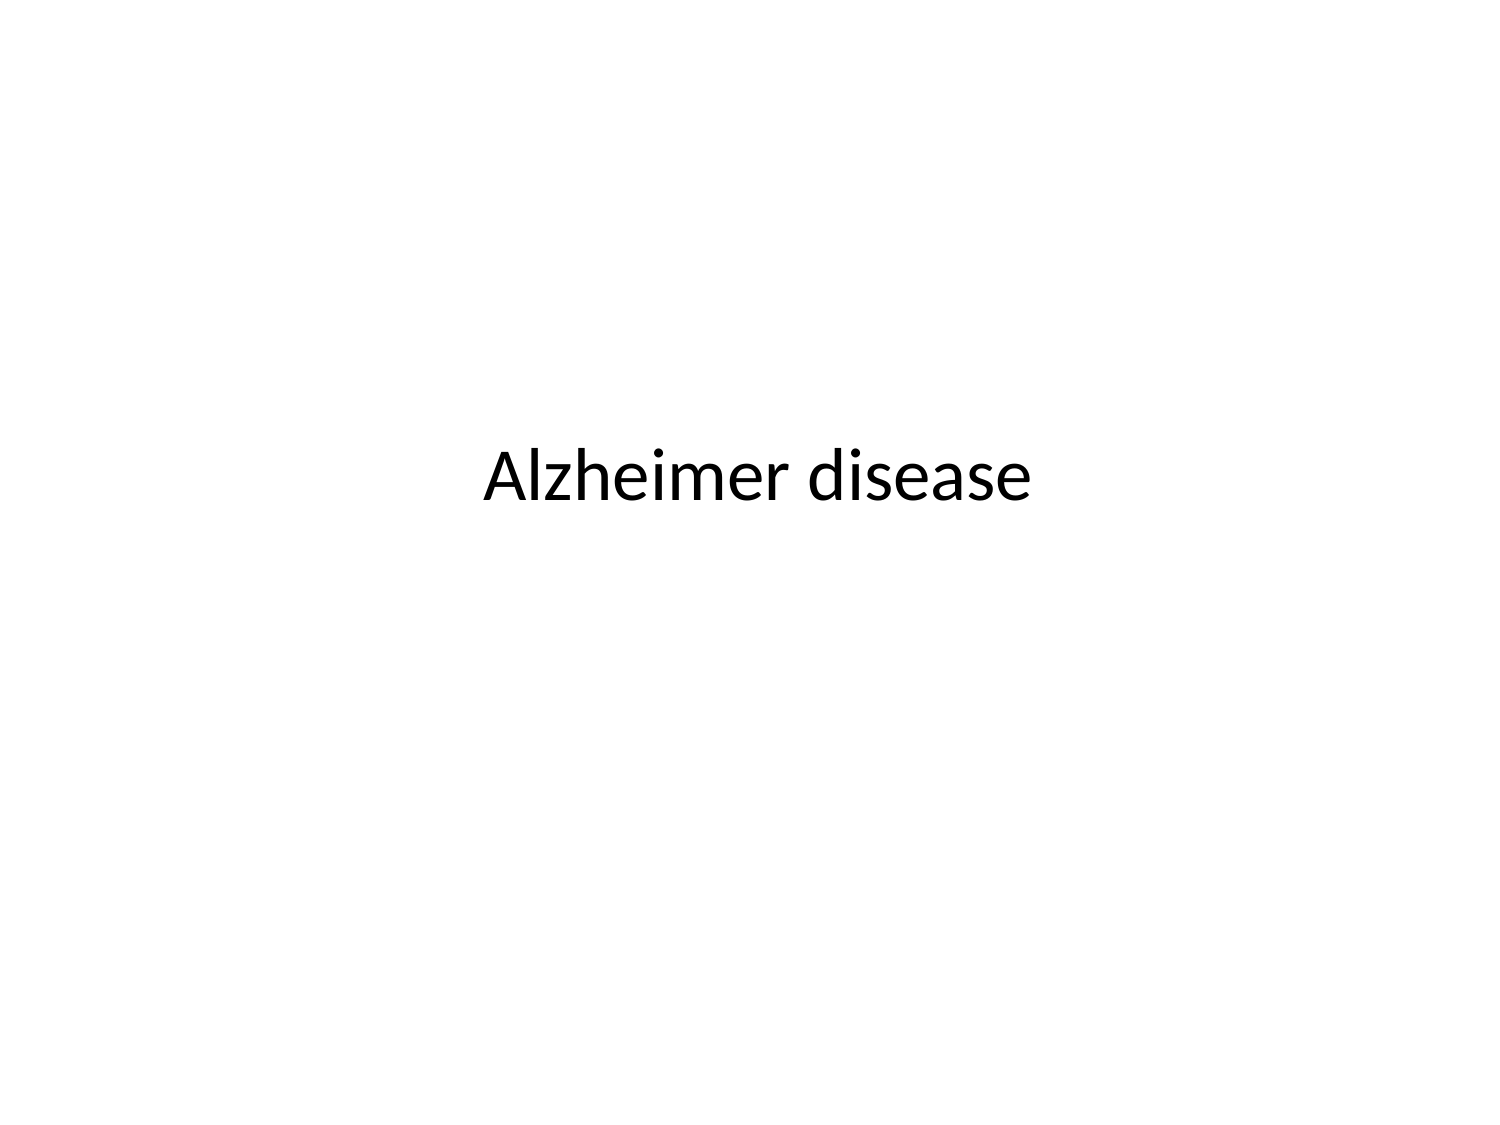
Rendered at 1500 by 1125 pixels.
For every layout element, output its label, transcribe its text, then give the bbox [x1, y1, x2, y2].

title Alzheimer disease [112, 349, 1388, 591]
